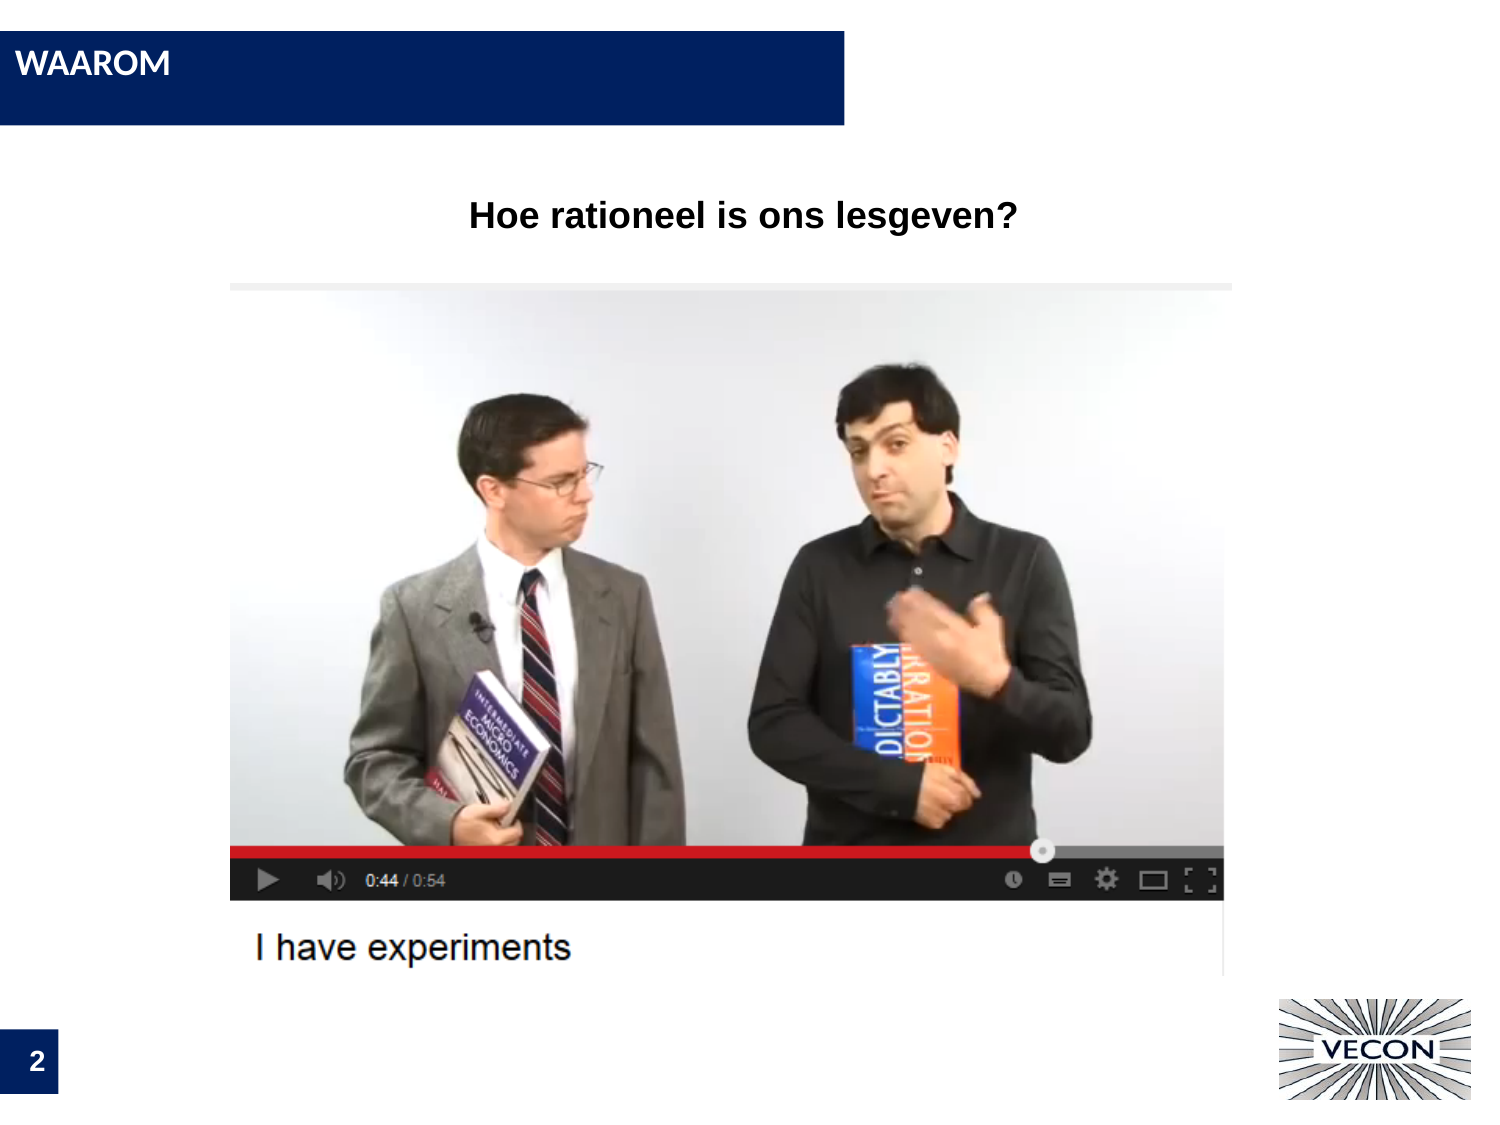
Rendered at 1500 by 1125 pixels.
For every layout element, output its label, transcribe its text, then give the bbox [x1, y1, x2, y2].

picture [1279, 999, 1471, 1100]
slide_number 2 [0, 1034, 61, 1095]
list Hoe rationeel is ons lesgeven? [41, 160, 1447, 244]
title waarom [0, 30, 845, 78]
picture [229, 283, 1232, 977]
